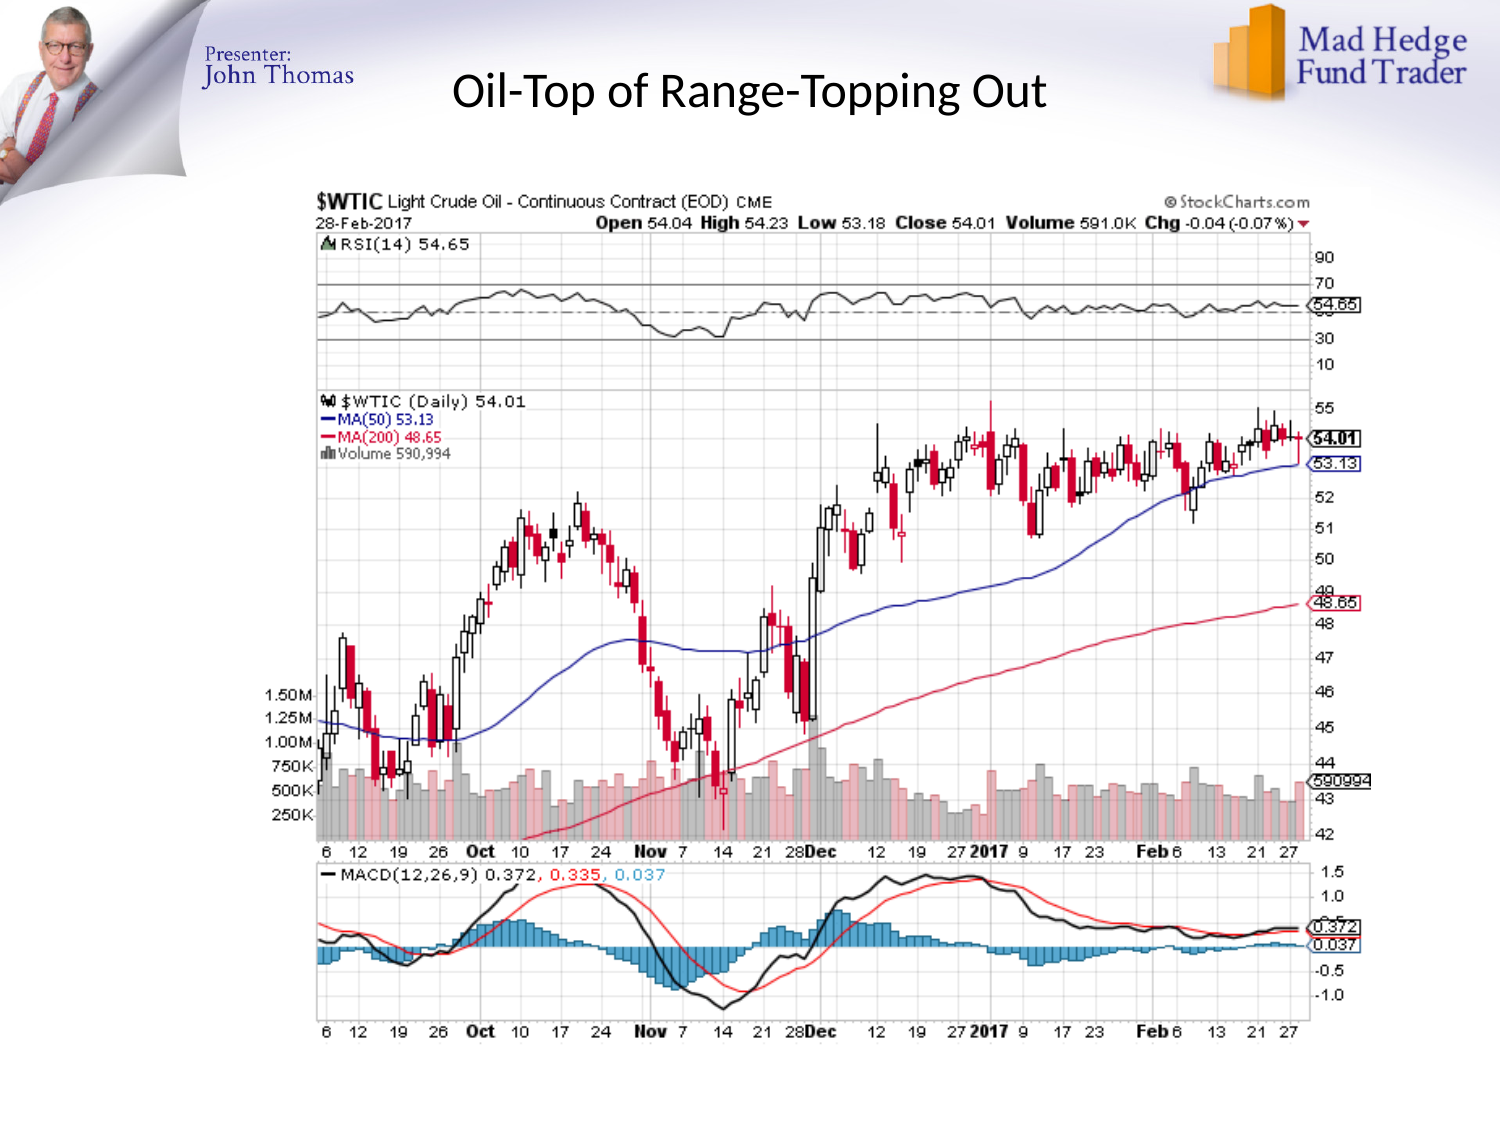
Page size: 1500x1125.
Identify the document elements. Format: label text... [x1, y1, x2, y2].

title Oil-Top of Range-Topping Out [75, 0, 1425, 175]
picture [0, 0, 1500, 1046]
